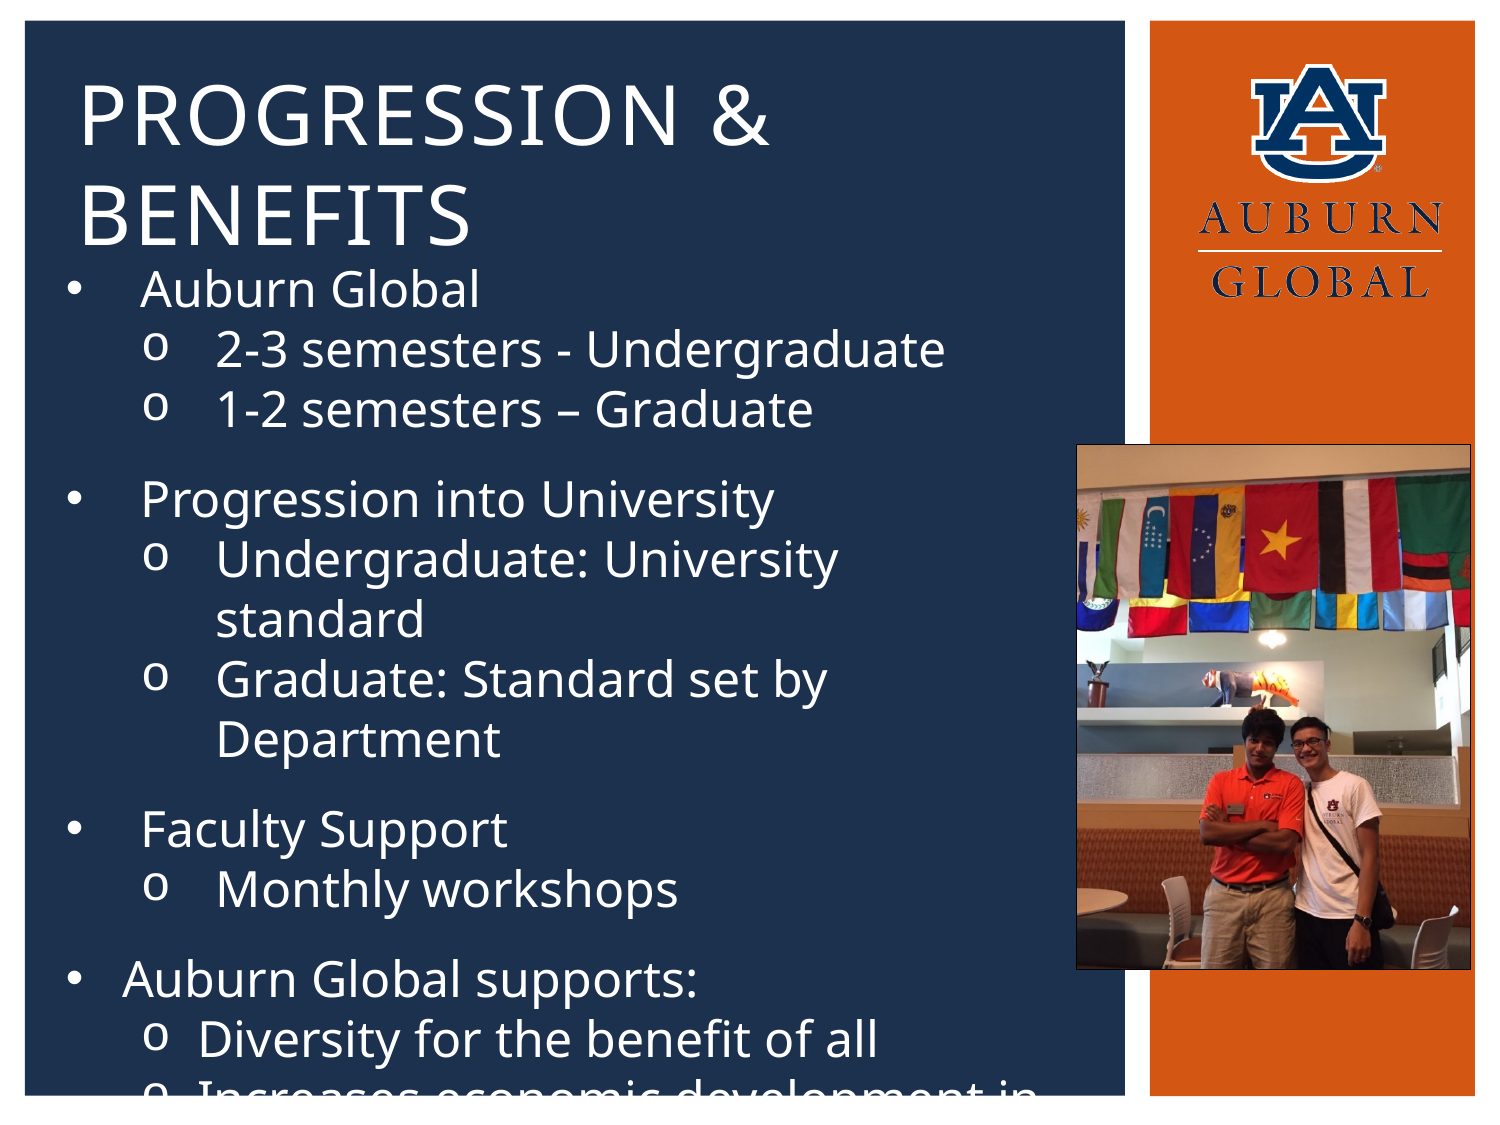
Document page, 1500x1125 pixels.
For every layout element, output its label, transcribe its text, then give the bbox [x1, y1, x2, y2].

text_box Auburn Global 2-3 semesters - Undergraduate 1-2 semesters – Graduate Progression into University Undergraduate: University standard Graduate: Standard set by Department Faculty Support Monthly workshops Auburn Global supports: Diversity for the benefit of all Increases economic development in state [51, 249, 1076, 1125]
title Progression & Benefits [62, 56, 1100, 269]
picture [1188, 51, 1450, 313]
picture [1076, 444, 1471, 970]
